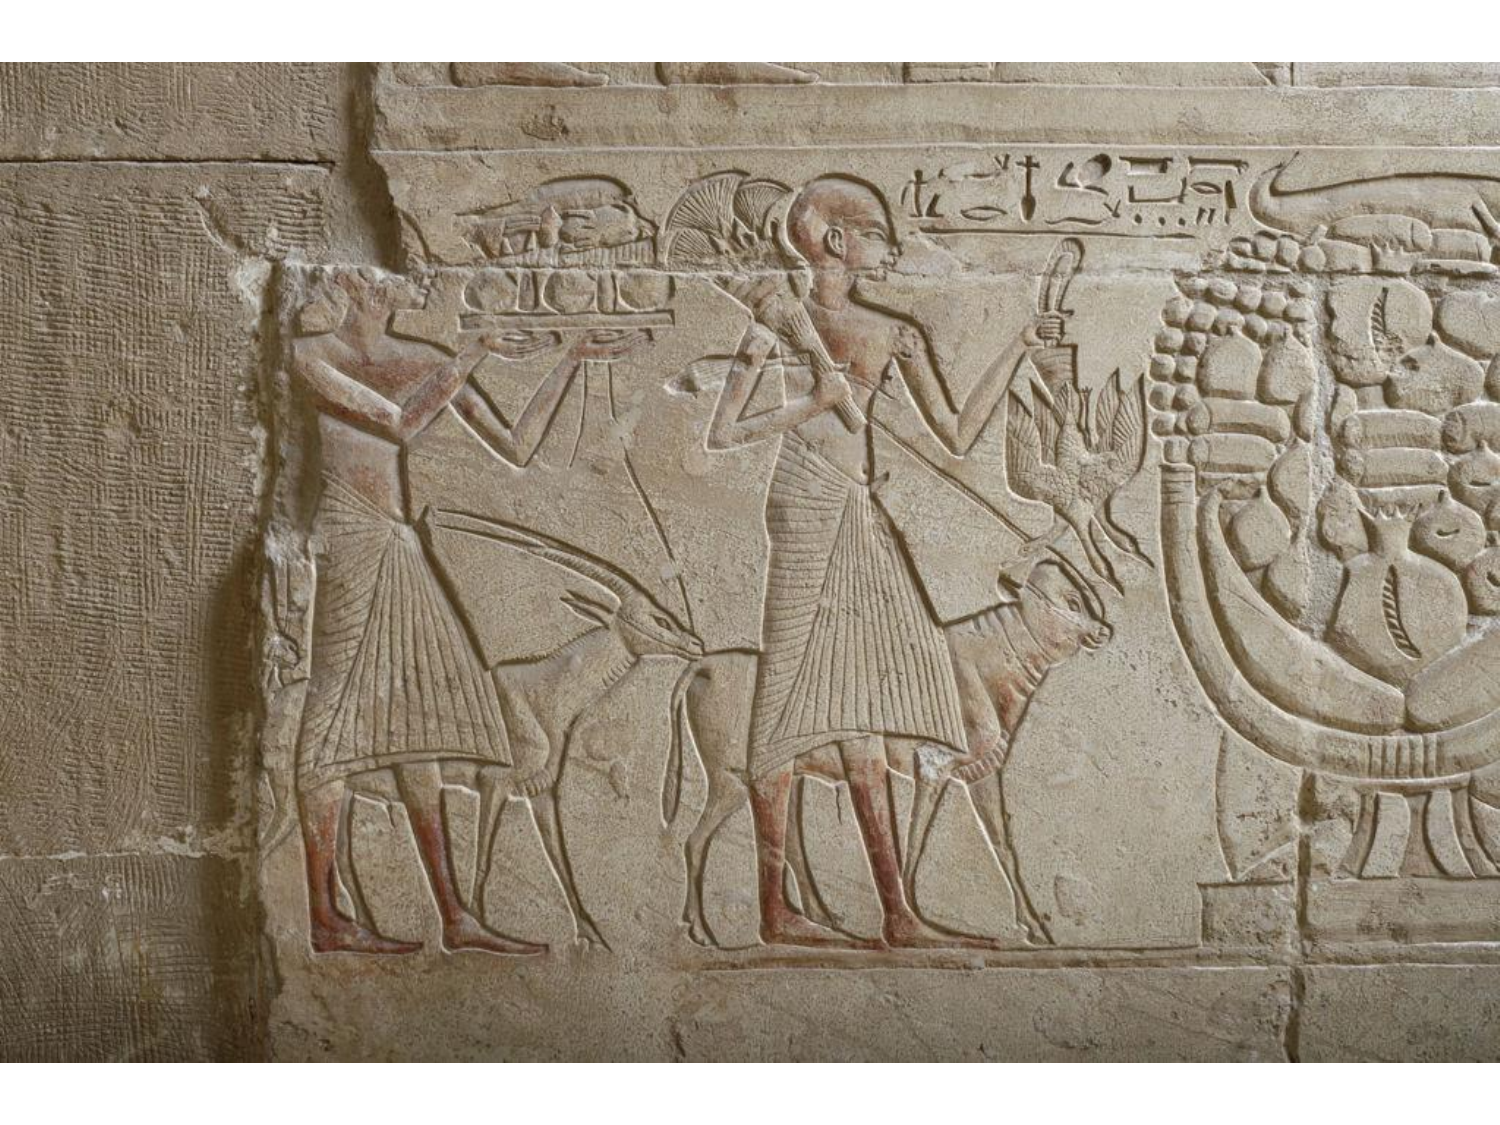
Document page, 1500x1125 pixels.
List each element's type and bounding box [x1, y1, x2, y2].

picture [0, 61, 1500, 1063]
